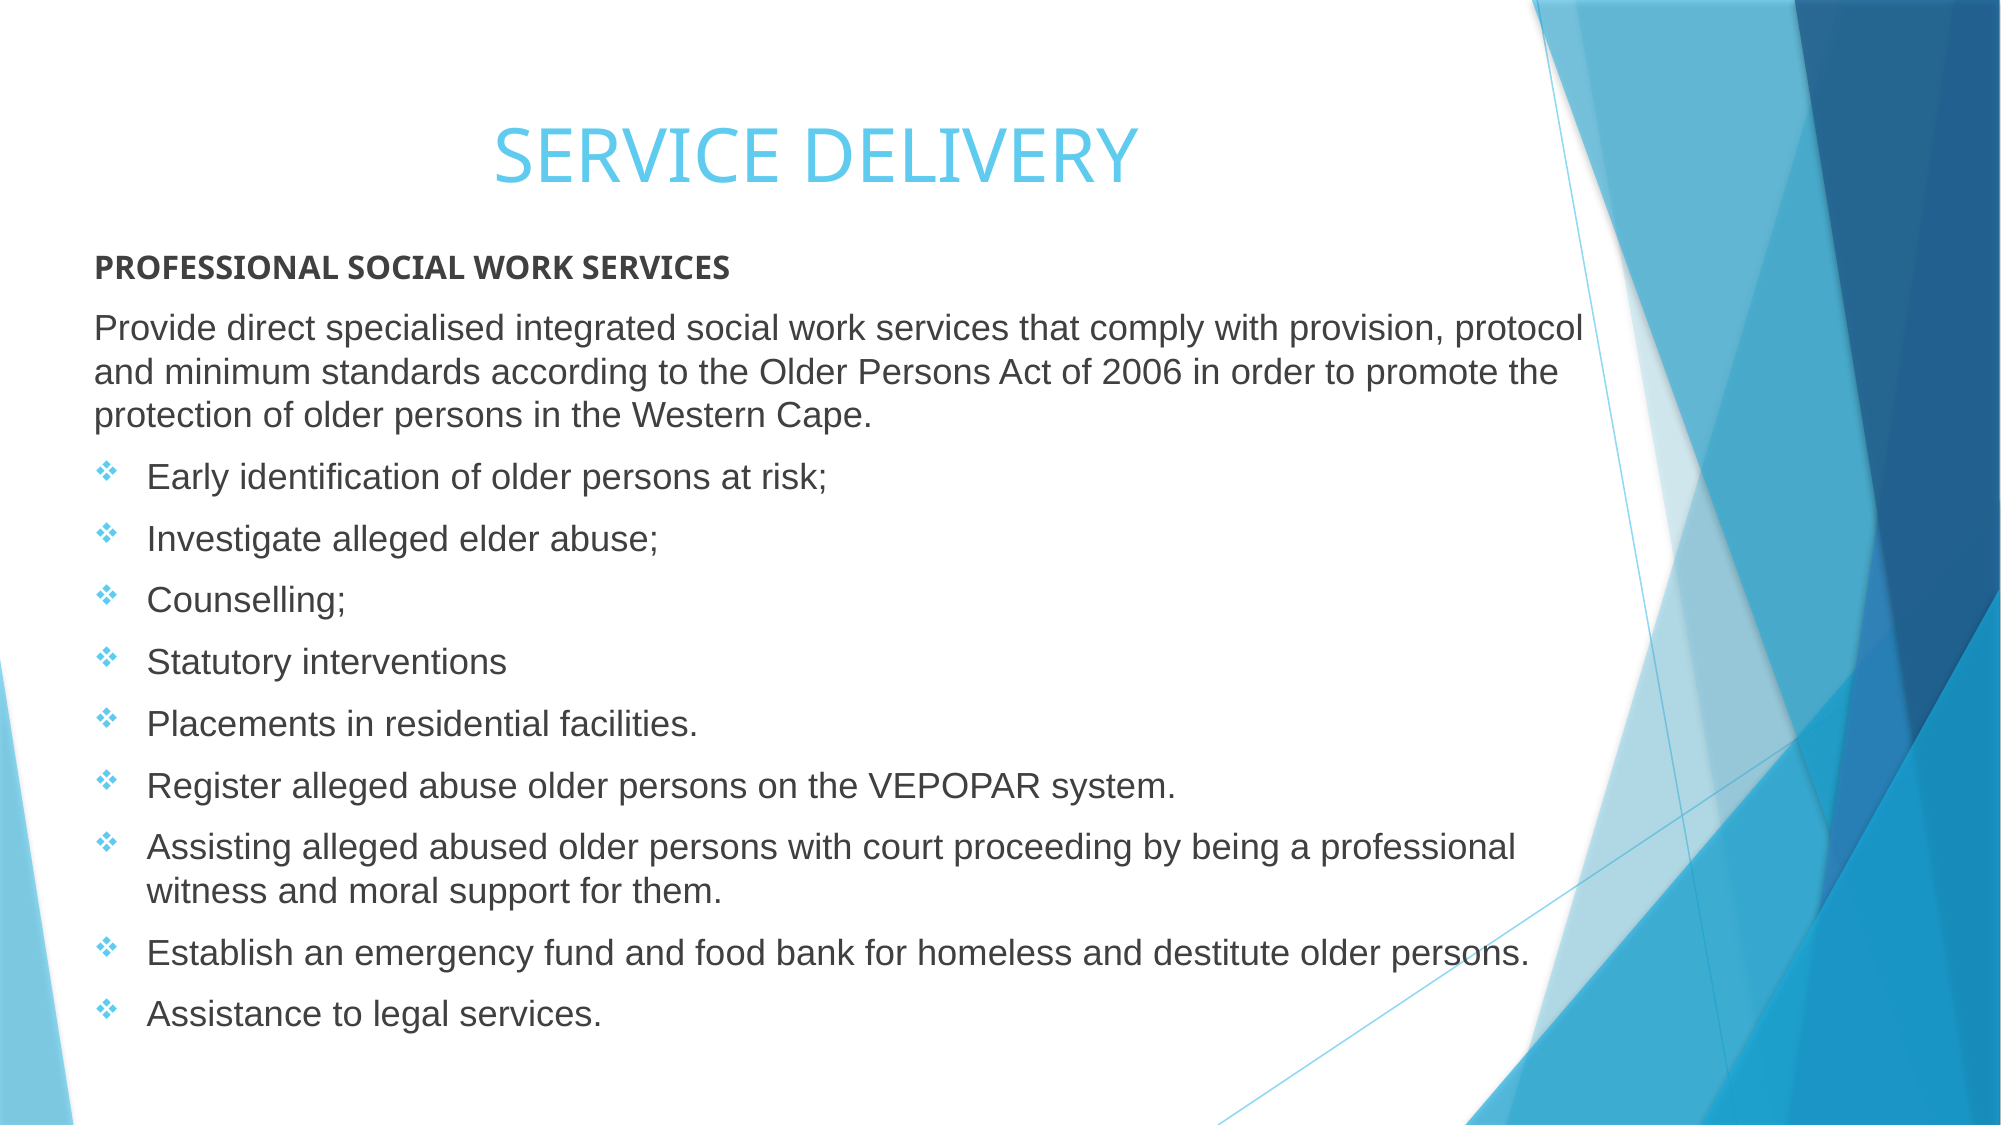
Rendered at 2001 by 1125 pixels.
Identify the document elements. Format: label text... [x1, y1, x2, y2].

list PROFESSIONAL SOCIAL WORK SERVICES Provide direct specialised integrated social work services that comply with provision, protocol and minimum standards according to the Older Persons Act of 2006 in order to promote the protection of older persons in the Western Cape. Early identification of older persons at risk; Investigate alleged elder abuse; Counselling; Statutory interventions Placements in residential facilities. Register alleged abuse older persons on the VEPOPAR system. Assisting alleged abused older persons with court proceeding by being a professional witness and moral support for them. Establish an emergency fund and food bank for homeless and destitute older persons. Assistance to legal services. [78, 239, 1608, 1060]
title SERVICE DELIVERY [111, 99, 1522, 239]
